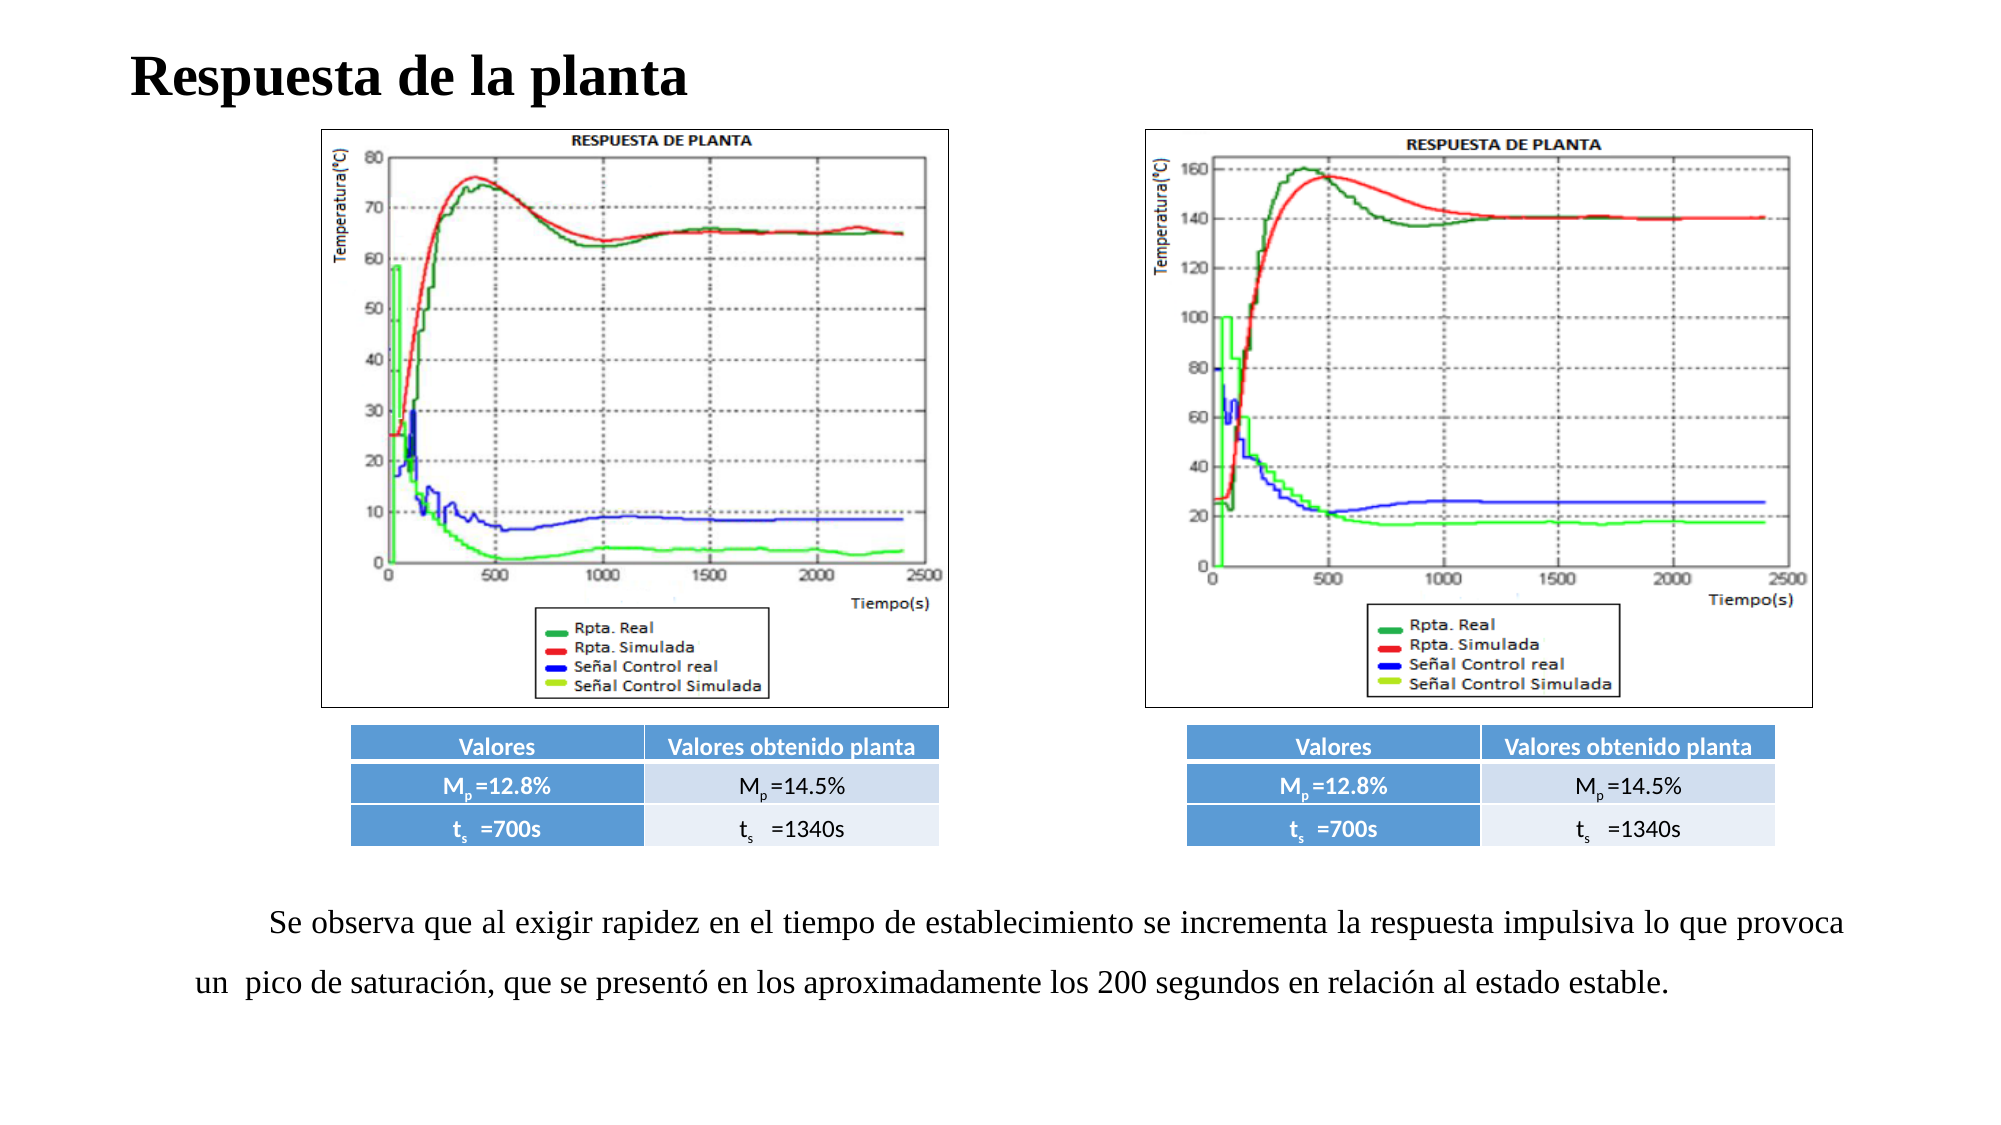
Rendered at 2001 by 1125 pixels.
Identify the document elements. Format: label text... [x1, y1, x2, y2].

title Respuesta de la planta [115, 23, 1841, 130]
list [1145, 129, 1813, 708]
table_header Valores obtenido planta [1482, 725, 1775, 759]
text_box Se observa que al exigir rapidez en el tiempo de establecimiento se incrementa la respuesta impulsiva lo que provoca un pico de saturación, que se presentó en los aproximadamente los 200 segundos en relación al estado estable. [180, 873, 1863, 1008]
table_header Valores [1187, 725, 1480, 759]
table_cell Mp =14.5% [1482, 764, 1775, 803]
table_cell ts =1340s [1482, 805, 1775, 846]
table_header Valores obtenido planta [645, 725, 939, 759]
table_cell Mp =12.8% [1187, 764, 1480, 803]
table_cell Mp =12.8% [351, 764, 644, 803]
table_cell ts =700s [351, 805, 644, 846]
table_header Valores [351, 725, 644, 759]
picture [321, 129, 949, 708]
table_cell ts =1340s [645, 805, 939, 846]
table_cell ts =700s [1187, 805, 1480, 846]
table_cell Mp =14.5% [645, 764, 939, 803]
